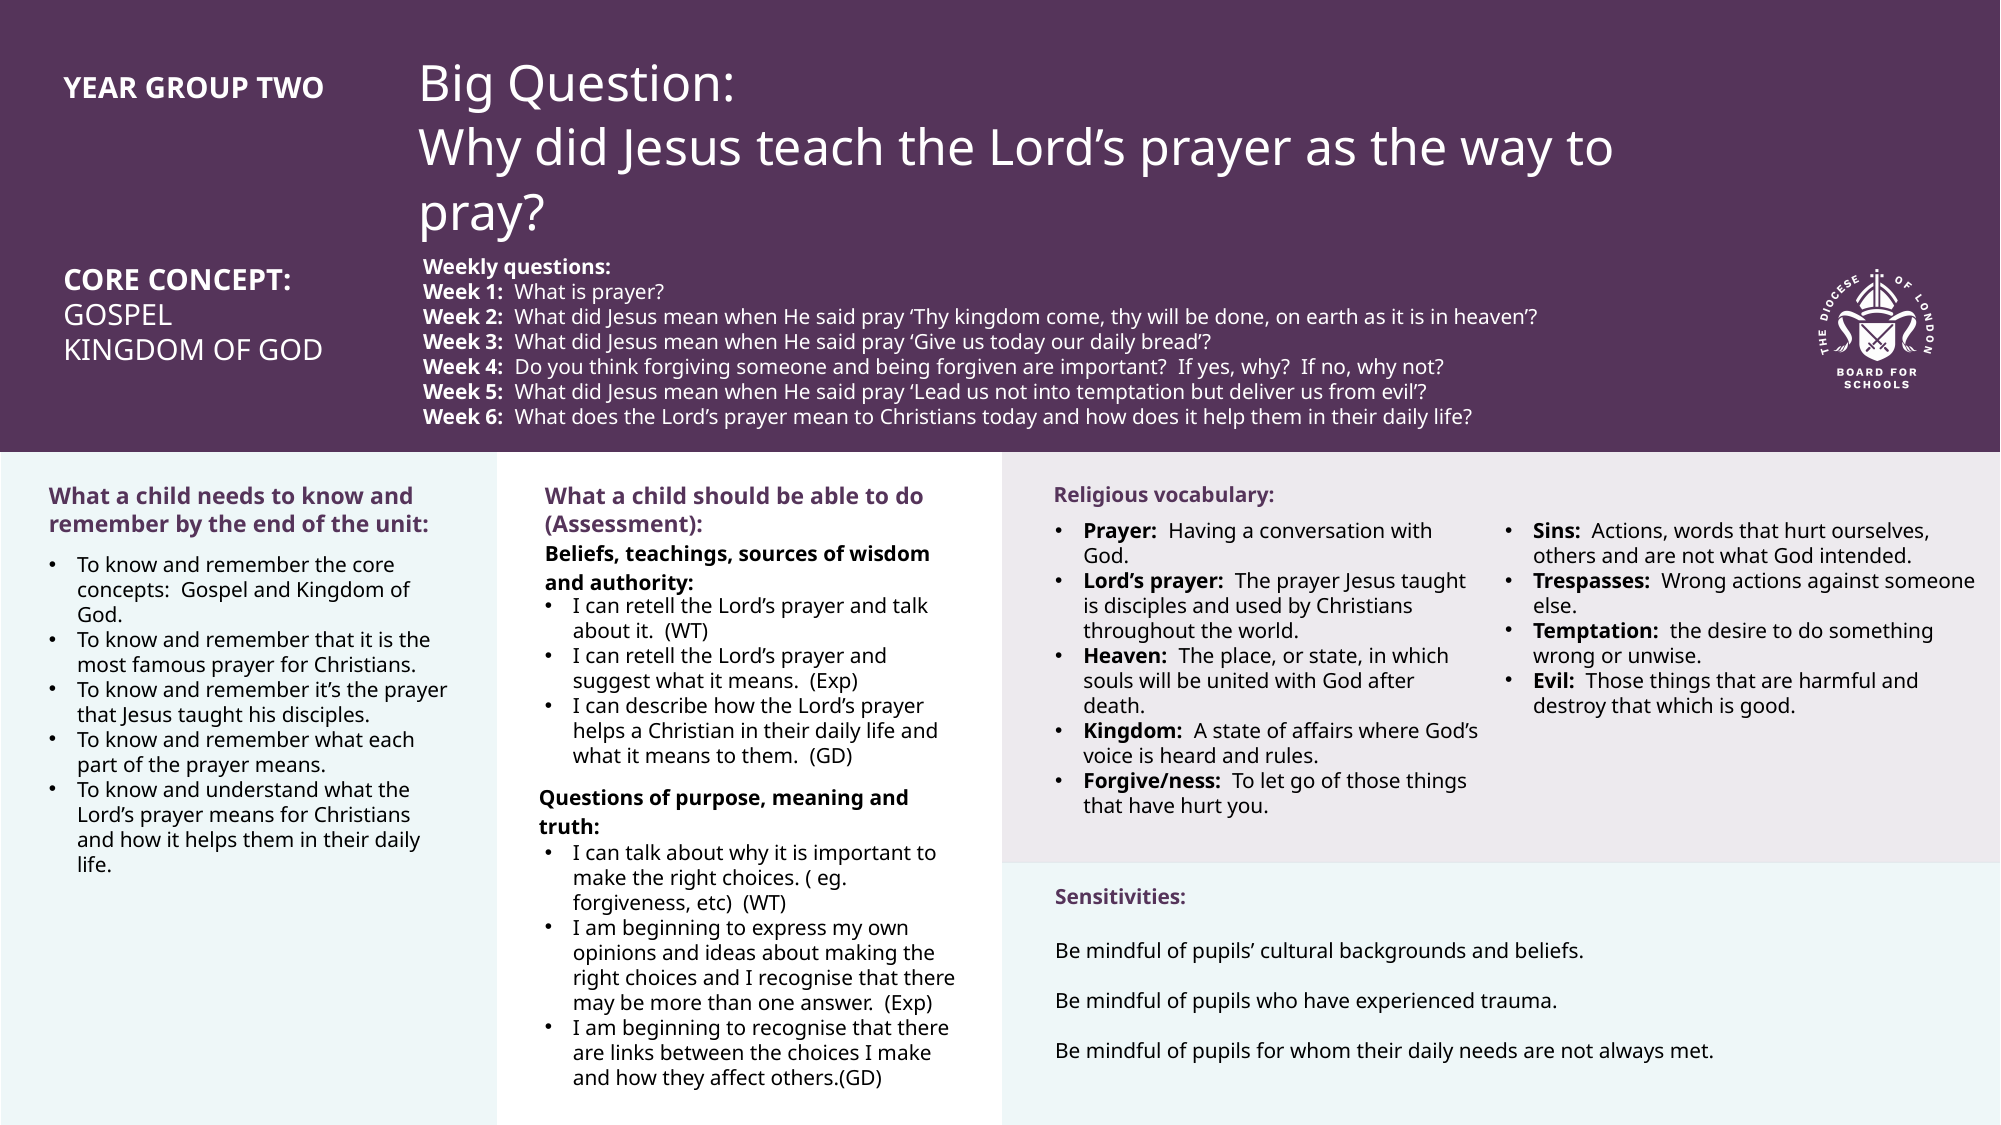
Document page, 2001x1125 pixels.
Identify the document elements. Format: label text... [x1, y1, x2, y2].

text_box CORE CONCEPT: GOSPEL KINGDOM OF GOD [48, 253, 408, 374]
text_box YEAR GROUP TWO [48, 62, 461, 112]
text_box [0, 453, 498, 1125]
text_box To know and remember the core concepts: Gospel and Kingdom of God. To know and remember that it is the most famous prayer for Christians. To know and remember it’s the prayer that Jesus taught his disciples. To know and remember what each part of the prayer means. To know and understand what the Lord’s prayer means for Christians and how it helps them in their daily life. [34, 544, 464, 884]
text_box I can retell the Lord’s prayer and talk about it. (WT) I can retell the Lord’s prayer and suggest what it means. (Exp) I can describe how the Lord’s prayer helps a Christian in their daily life and what it means to them. (GD) [530, 585, 977, 776]
text_box I can talk about why it is important to make the right choices. ( eg. forgiveness, etc) (WT) I am beginning to express my own opinions and ideas about making the right choices and I recognise that there may be more than one answer. (Exp) I am beginning to recognise that there are links between the choices I make and how they affect others.(GD) [530, 832, 981, 1097]
text_box [1001, 864, 2000, 1125]
text_box What a child should be able to do (Assessment): Beliefs, teachings, sources of wisdom and authority: [530, 474, 970, 585]
text_box Questions of purpose, meaning and truth: [524, 773, 964, 846]
text_box Sins: Actions, words that hurt ourselves, others and are not what God intended. Trespasses: Wrong actions against someone else. Temptation: the desire to do something wrong or unwise. Evil: Those things that are harmful and destroy that which is good. [1494, 510, 1993, 725]
text_box Be mindful of pupils’ cultural backgrounds and beliefs. Be mindful of pupils who have experienced trauma. Be mindful of pupils for whom their daily needs are not always met. [1040, 930, 1858, 1071]
text_box What a child needs to know and remember by the end of the unit: [34, 474, 464, 544]
text_box [1001, 453, 2000, 864]
text_box Weekly questions: Week 1: What is prayer? Week 2: What did Jesus mean when He said pray ‘Thy kingdom come, thy will be done, on earth as it is in heaven’? Week 3: What did Jesus mean when He said pray ‘Give us today our daily bread’? Week 4: Do you think forgiving someone and being forgiven are important? If yes, why? If no, why not? Week 5: What did Jesus mean when He said pray ‘Lead us not into temptation but deliver us from evil’? Week 6: What does the Lord’s prayer mean to Christians today and how does it help them in their daily life? [408, 246, 1719, 437]
text_box [0, 0, 2000, 453]
text_box Big Question: Why did Jesus teach the Lord’s prayer as the way to pray? [403, 44, 1723, 248]
text_box Sensitivities: [1040, 876, 1858, 917]
text_box Prayer: Having a conversation with God. Lord’s prayer: The prayer Jesus taught is disciples and used by Christians throughout the world. Heaven: The place, or state, in which souls will be united with God after death. Kingdom: A state of affairs where God’s voice is heard and rules. Forgive/ness: To let go of those things that have hurt you. [1040, 510, 1494, 826]
picture [1814, 267, 1938, 391]
text_box Religious vocabulary: [1038, 474, 1492, 515]
